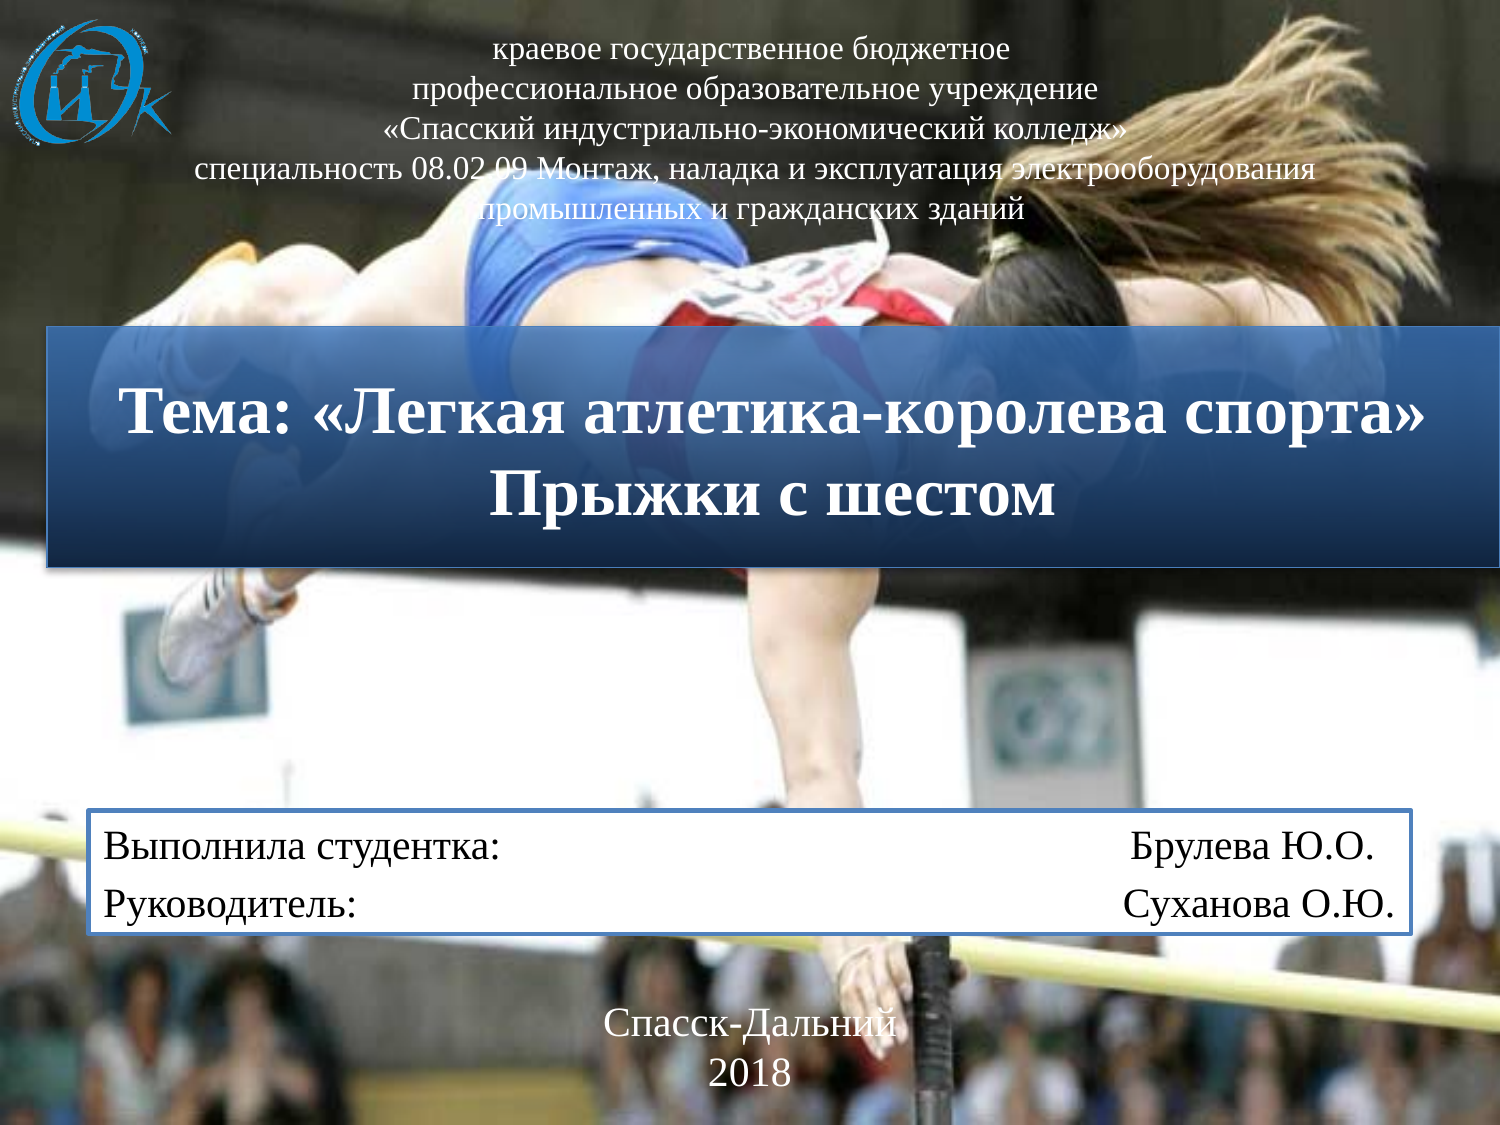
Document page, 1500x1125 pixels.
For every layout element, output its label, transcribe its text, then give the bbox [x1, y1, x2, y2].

text_box Спасск-Дальний 2018 [431, 987, 1069, 1125]
picture [0, 0, 1500, 1125]
text_box Выполнила студентка: Брулева Ю.О. Руководитель: Суханова О.Ю. [86, 808, 1413, 936]
title Тема: «Легкая атлетика-королева спорта» Прыжки с шестом [46, 326, 1500, 568]
text_box краевое государственное бюджетное профессиональное образовательное учреждение «Спасский индустриально-экономический колледж» специальность 08.02.09 Монтаж, наладка и эксплуатация электрооборудования промышленных и гражданских зданий [123, 19, 1388, 234]
